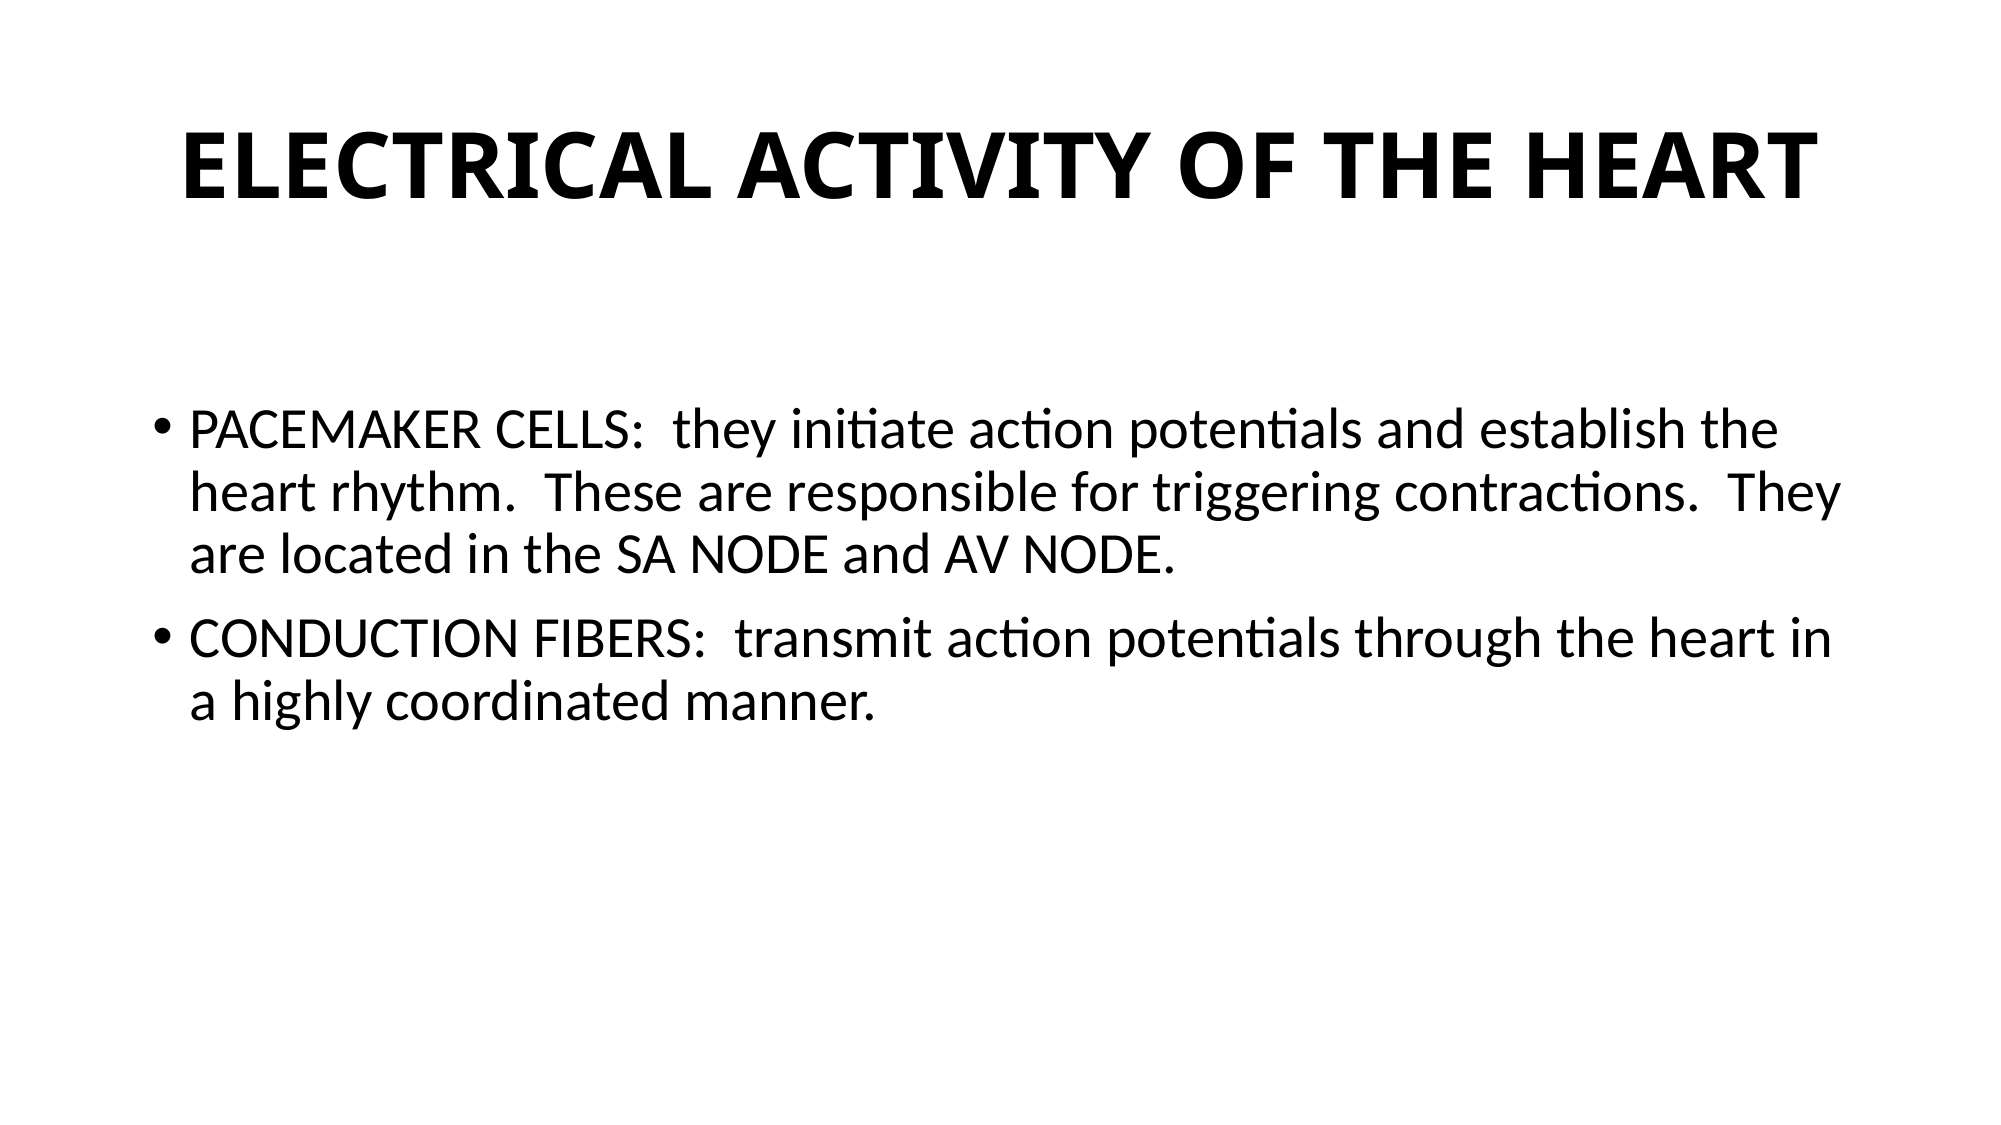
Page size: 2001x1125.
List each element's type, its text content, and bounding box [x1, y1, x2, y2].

title ELECTRICAL ACTIVITY OF THE HEART [137, 59, 1863, 278]
list PACEMAKER CELLS: they initiate action potentials and establish the heart rhythm. These are responsible for triggering contractions. They are located in the SA NODE and AV NODE. CONDUCTION FIBERS: transmit action potentials through the heart in a highly coordinated manner. [137, 299, 1863, 1014]
